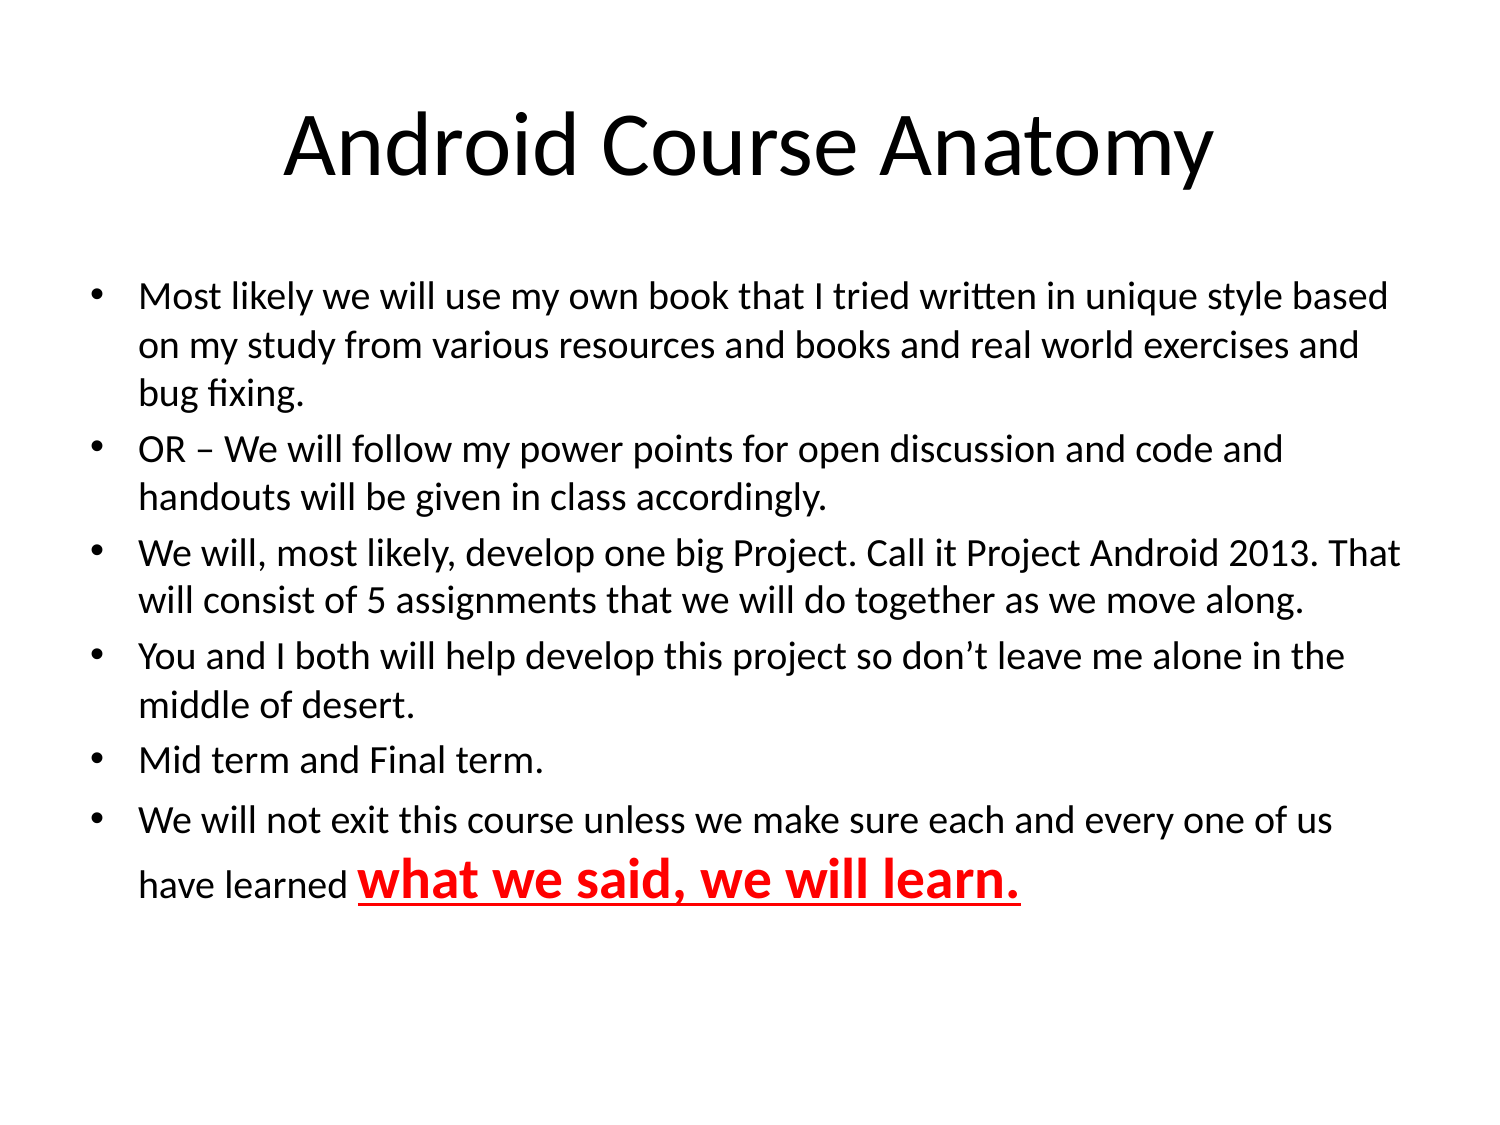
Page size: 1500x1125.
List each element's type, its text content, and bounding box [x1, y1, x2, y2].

title Android Course Anatomy [75, 45, 1425, 233]
list Most likely we will use my own book that I tried written in unique style based on my study from various resources and books and real world exercises and bug fixing. OR – We will follow my power points for open discussion and code and handouts will be given in class accordingly. We will, most likely, develop one big Project. Call it Project Android 2013. That will consist of 5 assignments that we will do together as we move along. You and I both will help develop this project so don’t leave me alone in the middle of desert. Mid term and Final term. We will not exit this course unless we make sure each and every one of us have learned what we said, we will learn. [75, 262, 1425, 950]
